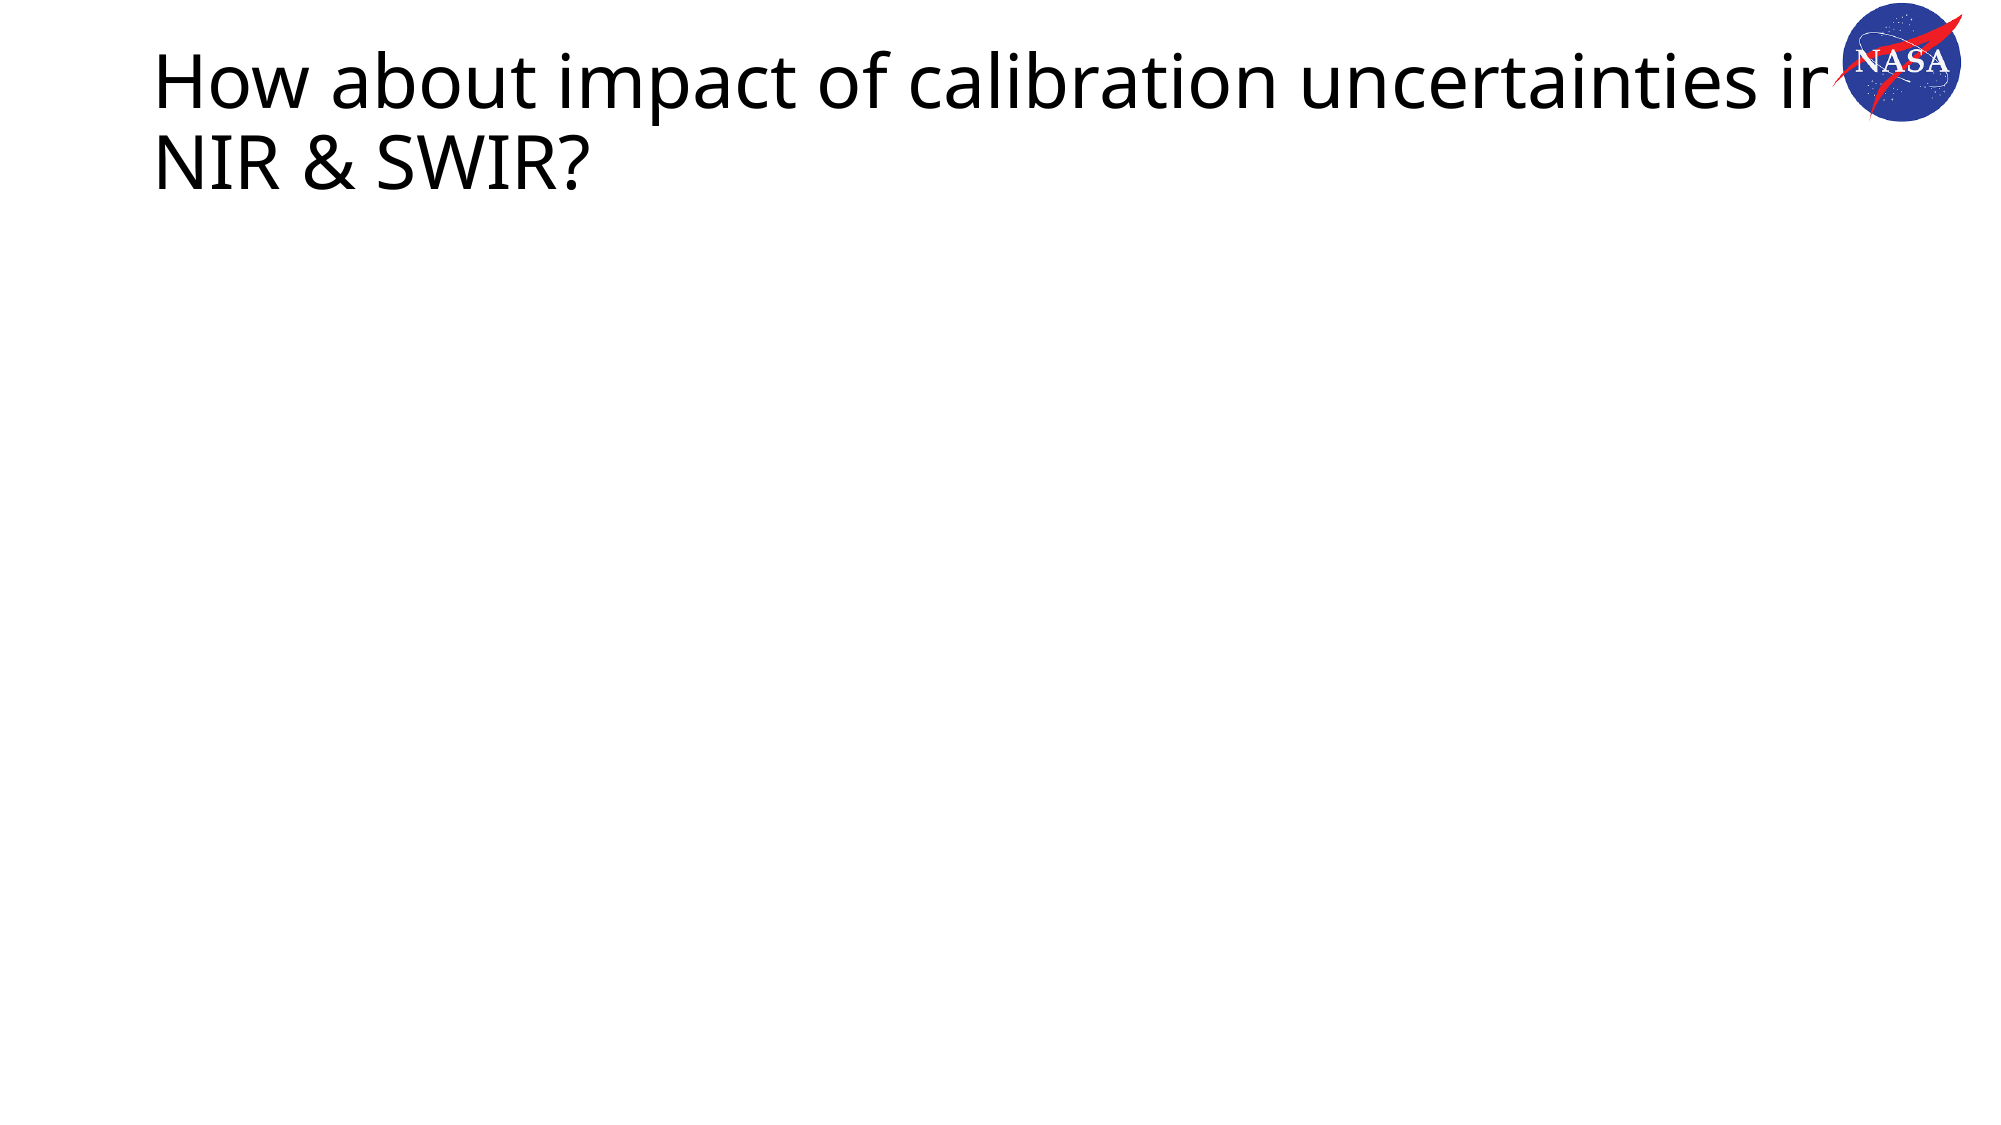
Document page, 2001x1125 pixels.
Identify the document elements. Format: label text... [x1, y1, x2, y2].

picture [1828, 0, 1979, 125]
title How about impact of calibration uncertainties in NIR & SWIR? [137, 16, 1863, 234]
